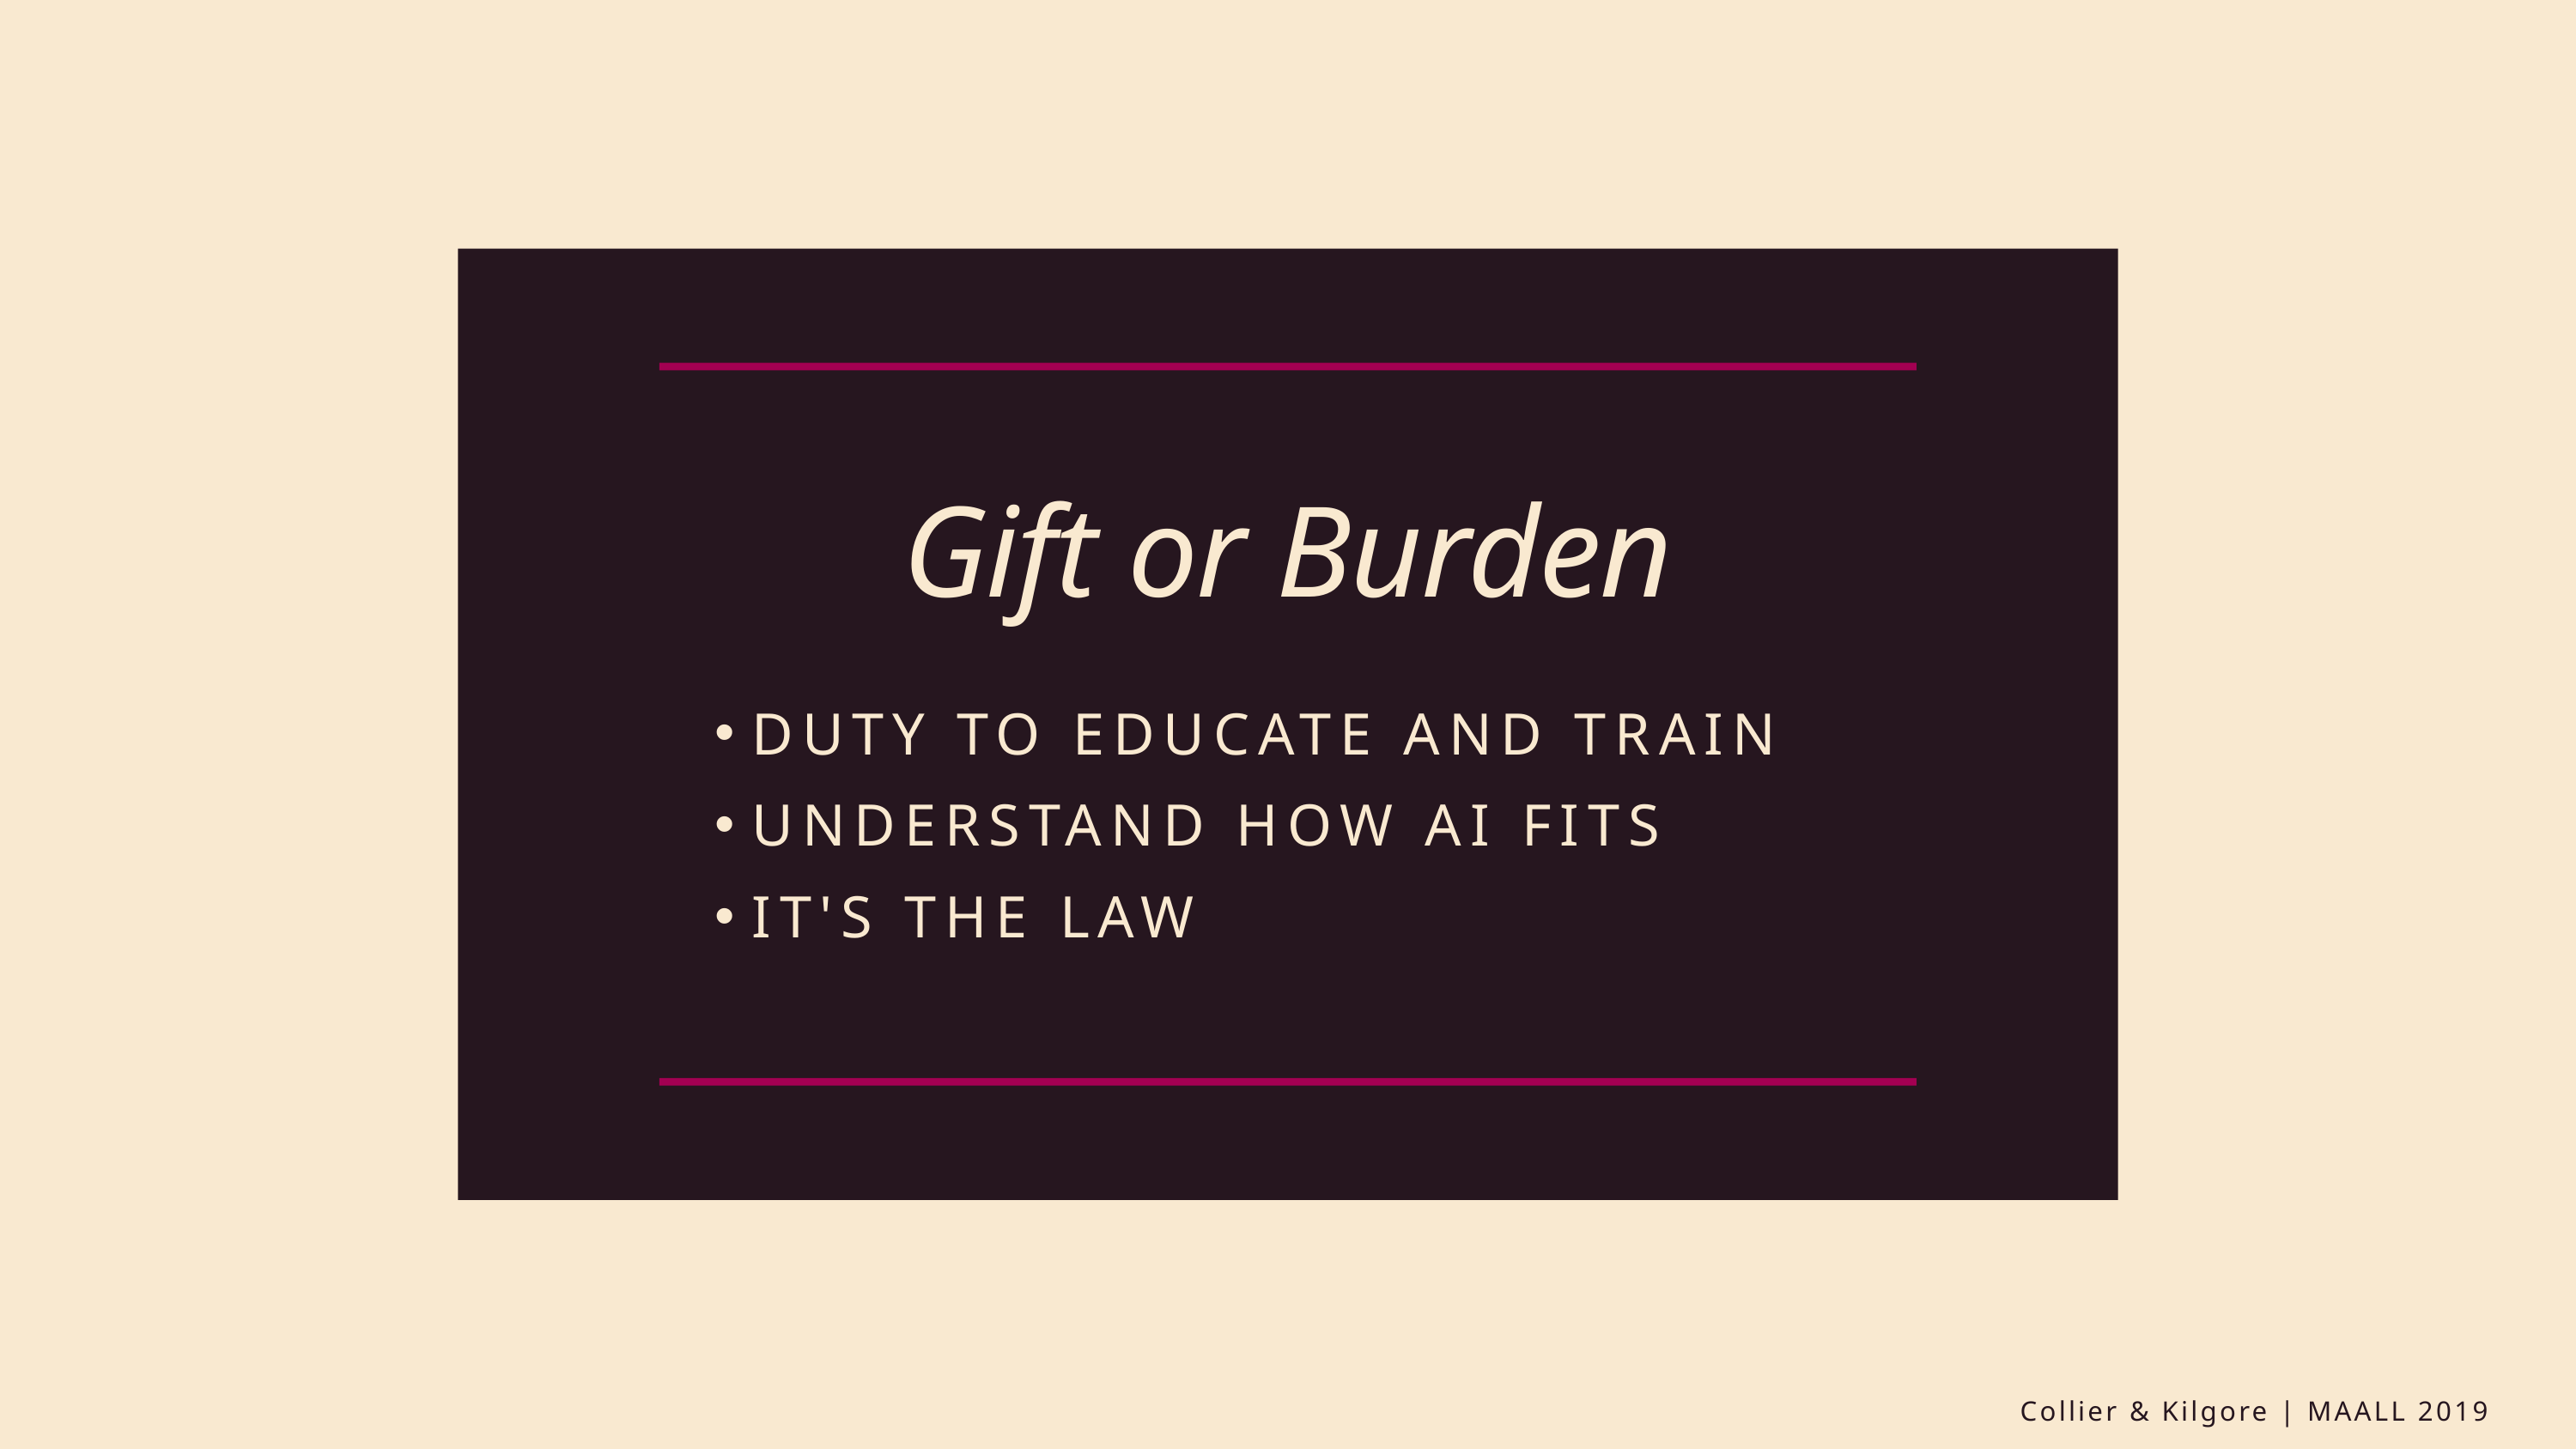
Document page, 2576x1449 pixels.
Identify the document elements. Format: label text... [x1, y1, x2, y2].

text_box Gift or Burden [677, 471, 1899, 622]
text_box [659, 362, 1917, 371]
text_box [458, 248, 2118, 1200]
text_box [659, 1077, 1917, 1086]
text_box DUTY TO EDUCATE AND TRAIN UNDERSTAND HOW AI FITS IT'S THE LAW [677, 674, 1899, 949]
text_box Collier & Kilgore | MAALL 2019 [76, 1387, 2500, 1427]
